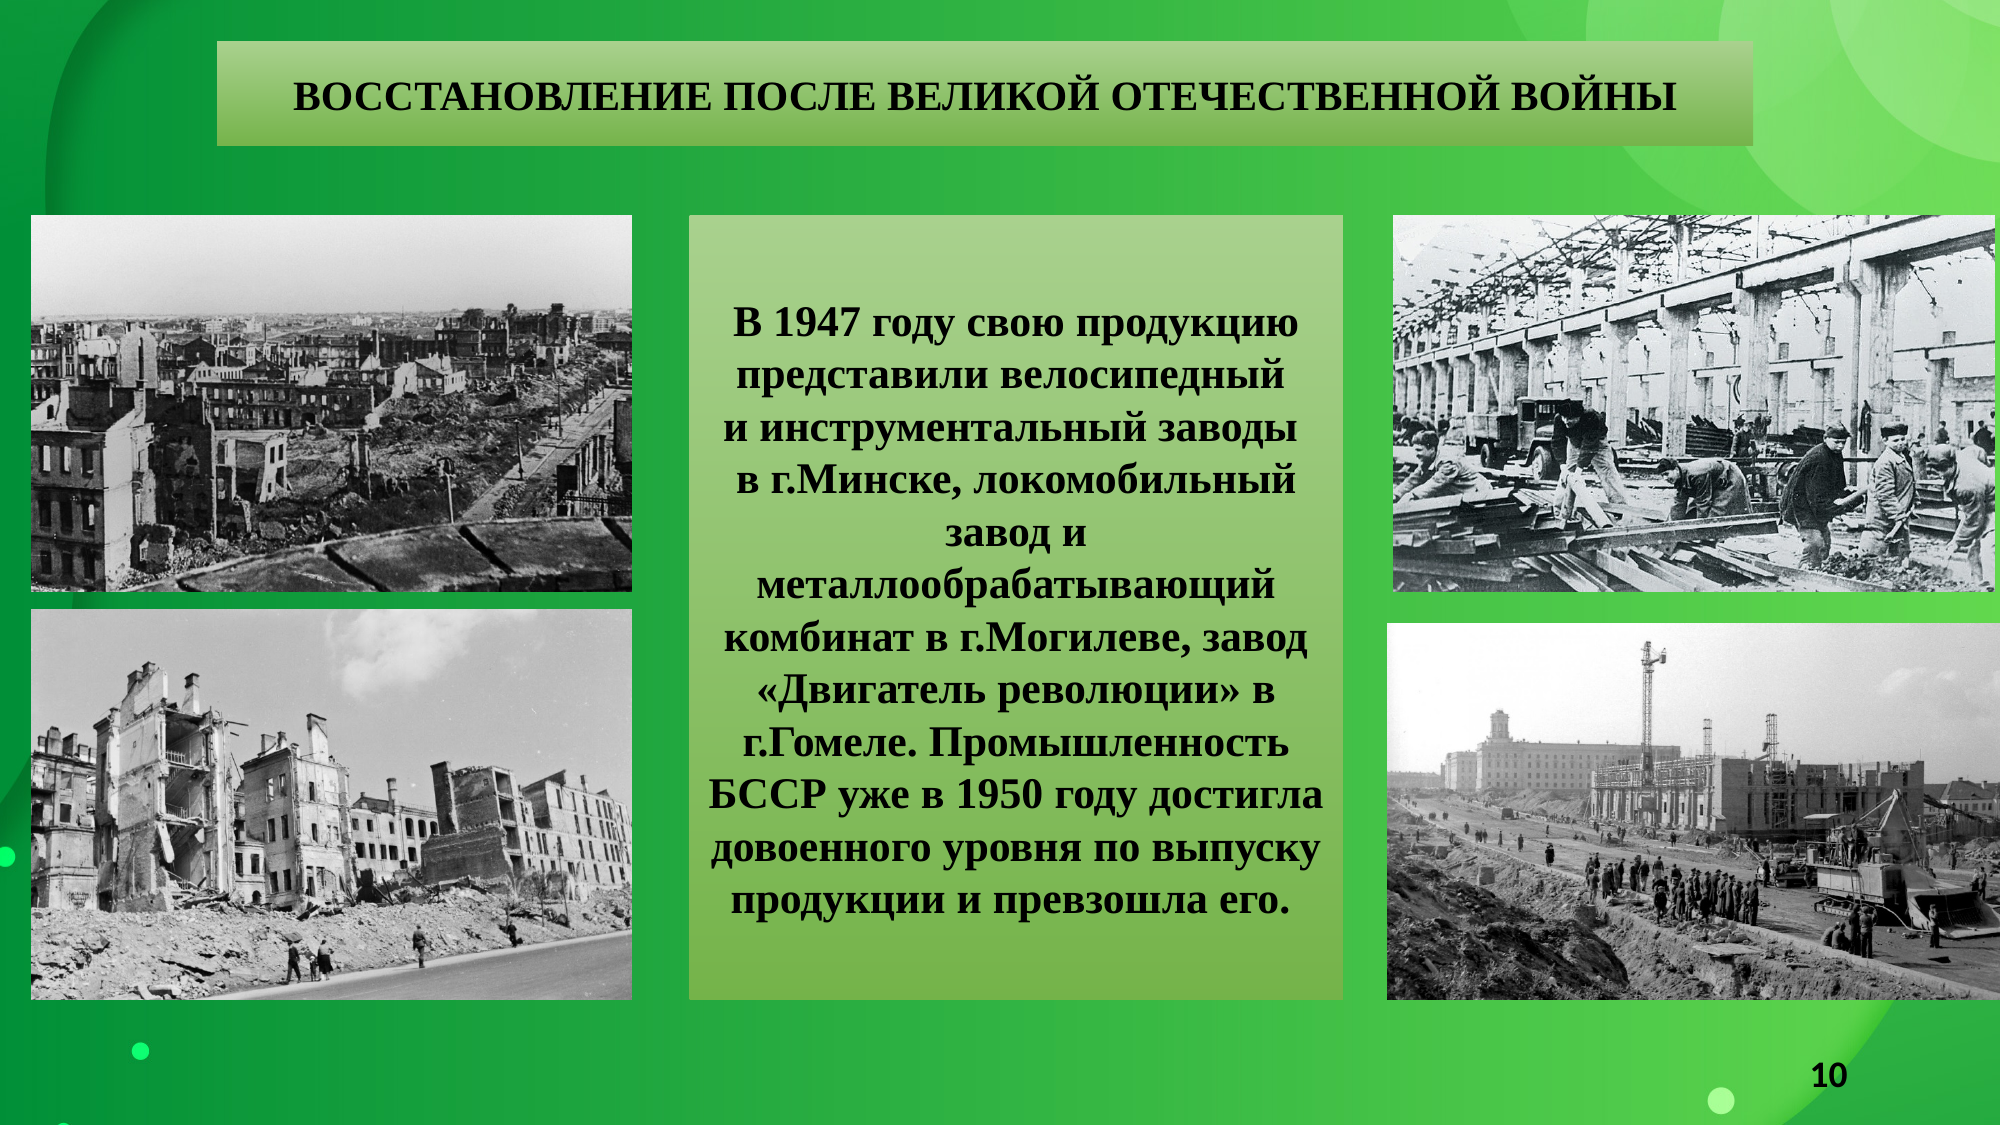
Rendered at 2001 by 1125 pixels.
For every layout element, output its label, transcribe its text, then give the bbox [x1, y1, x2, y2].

picture [0, 0, 2000, 1125]
slide_number 10 [1412, 1042, 1863, 1103]
text_box ВОССТАНОВЛЕНИЕ ПОСЛЕ ВЕЛИКОЙ ОТЕЧЕСТВЕННОЙ ВОЙНЫ [217, 41, 1754, 146]
text_box В 1947 году свою продукцию представили велосипедный и инструментальный заводы в г.Минске, локомобильный завод и металлообрабатывающий комбинат в г.Могилеве, завод «Двигатель революции» в г.Гомеле. Промышленность БССР уже в 1950 году достигла довоенного уровня по выпуску продукции и превзошла его. [689, 215, 1343, 1000]
